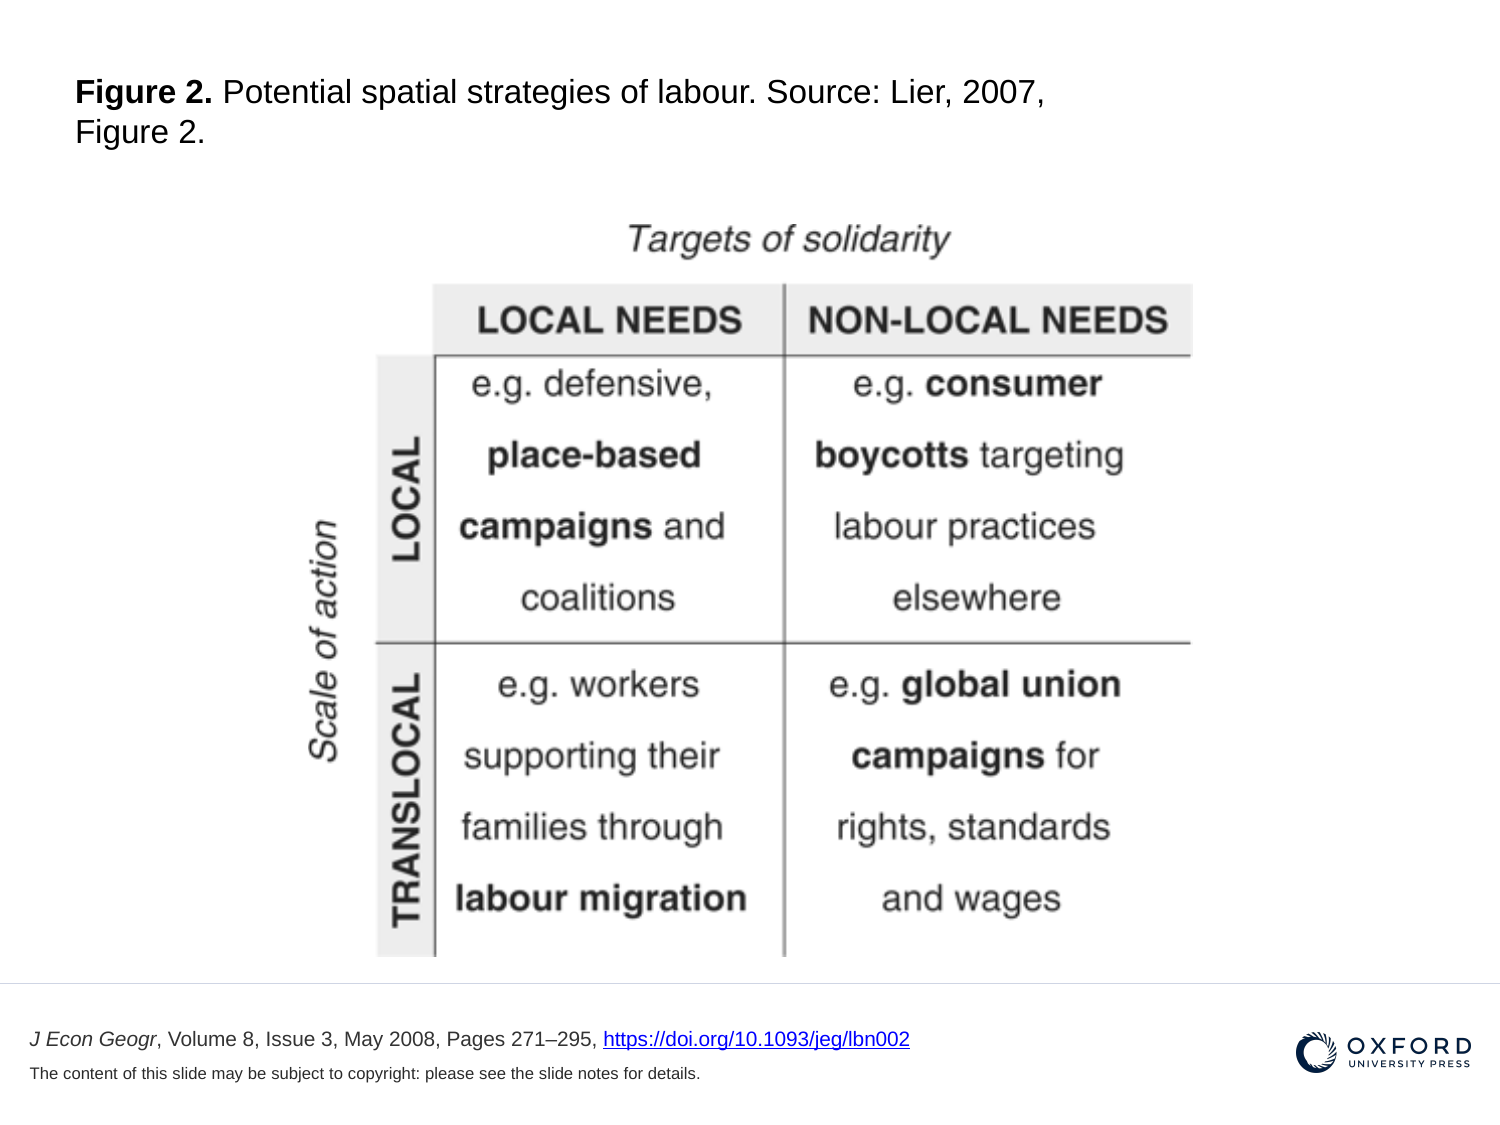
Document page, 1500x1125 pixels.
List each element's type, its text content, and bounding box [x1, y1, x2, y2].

picture [308, 224, 1193, 957]
footer J Econ Geogr, Volume 8, Issue 3, May 2008, Pages 271–295, https://doi.org/10.1093/jeg/lbn002 The content of this slide may be subject to copyright: please see the slide notes for details. [0, 983, 1260, 1125]
title Figure 2. Potential spatial strategies of labour. Source: Lier, 2007, Figure 2. [75, 69, 1078, 171]
picture [1296, 1032, 1471, 1073]
